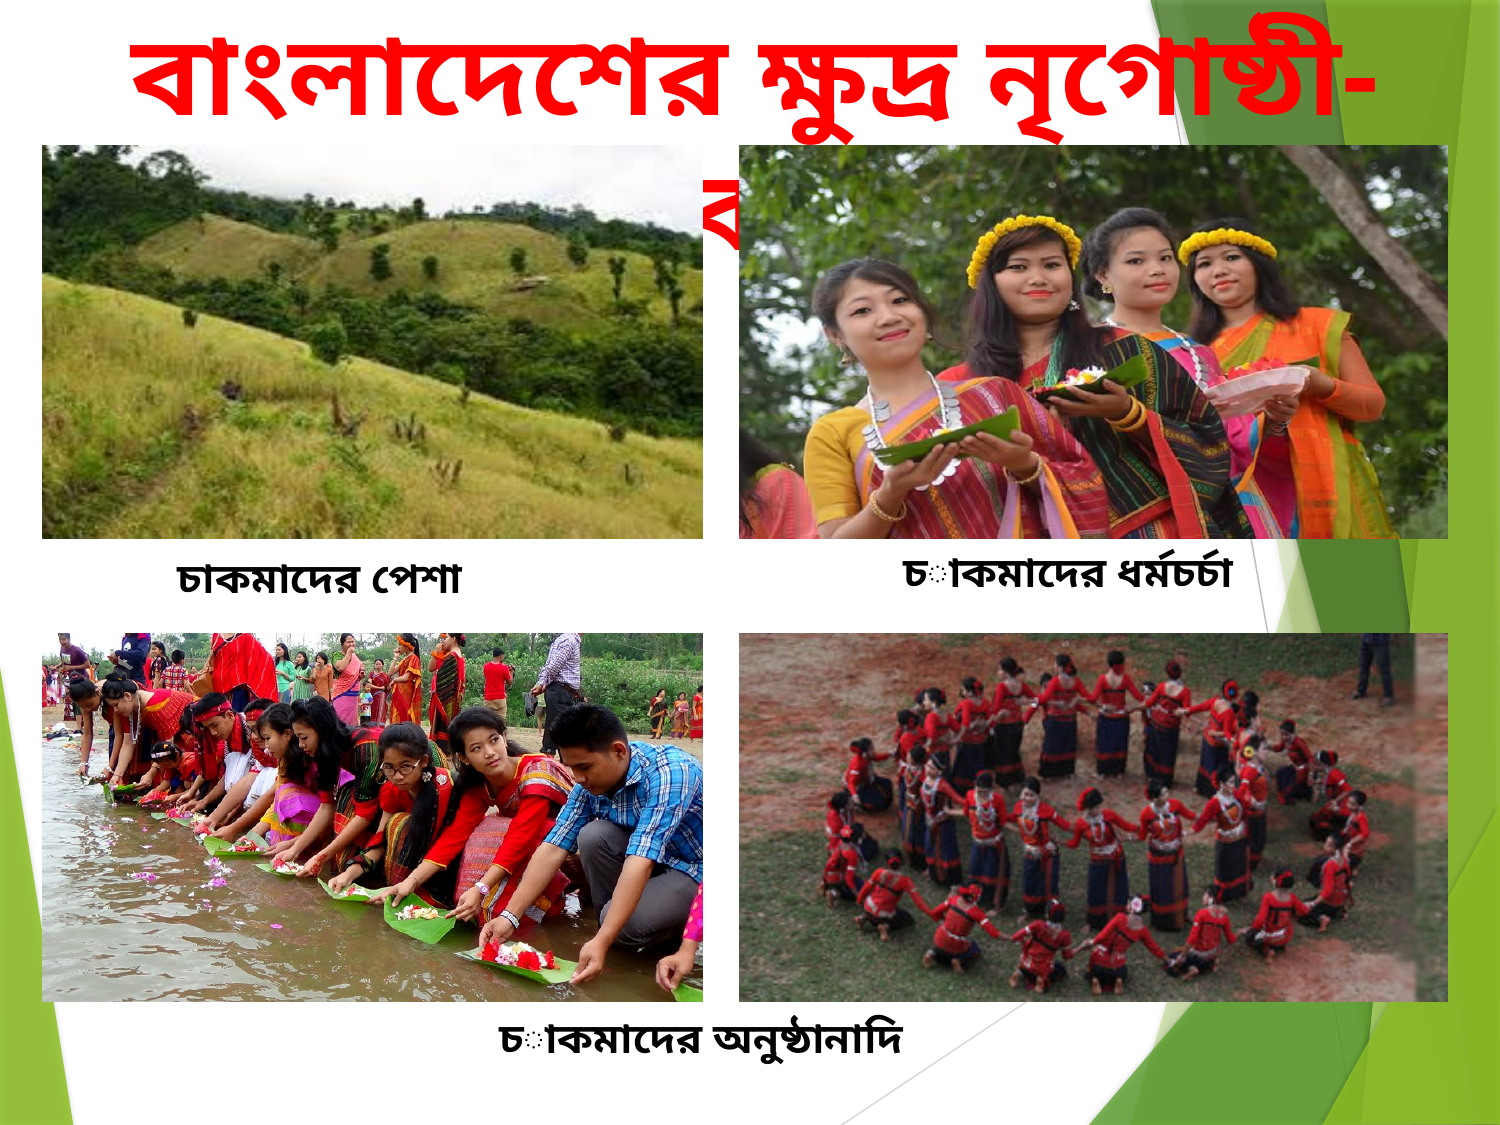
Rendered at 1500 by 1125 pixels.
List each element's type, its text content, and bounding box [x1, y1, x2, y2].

text_box বাংলাদেশের ক্ষুদ্র নৃগোষ্ঠী-চাকমা [5, 0, 1500, 281]
picture [41, 144, 704, 540]
picture [738, 144, 1449, 540]
text_box চাকমাদের অনুষ্ঠানাদি [484, 1004, 919, 1070]
picture [738, 632, 1449, 1003]
picture [41, 632, 704, 1003]
text_box চাকমাদের ধর্মচর্চা [888, 549, 1249, 604]
text_box চাকমাদের পেশা [163, 549, 478, 610]
